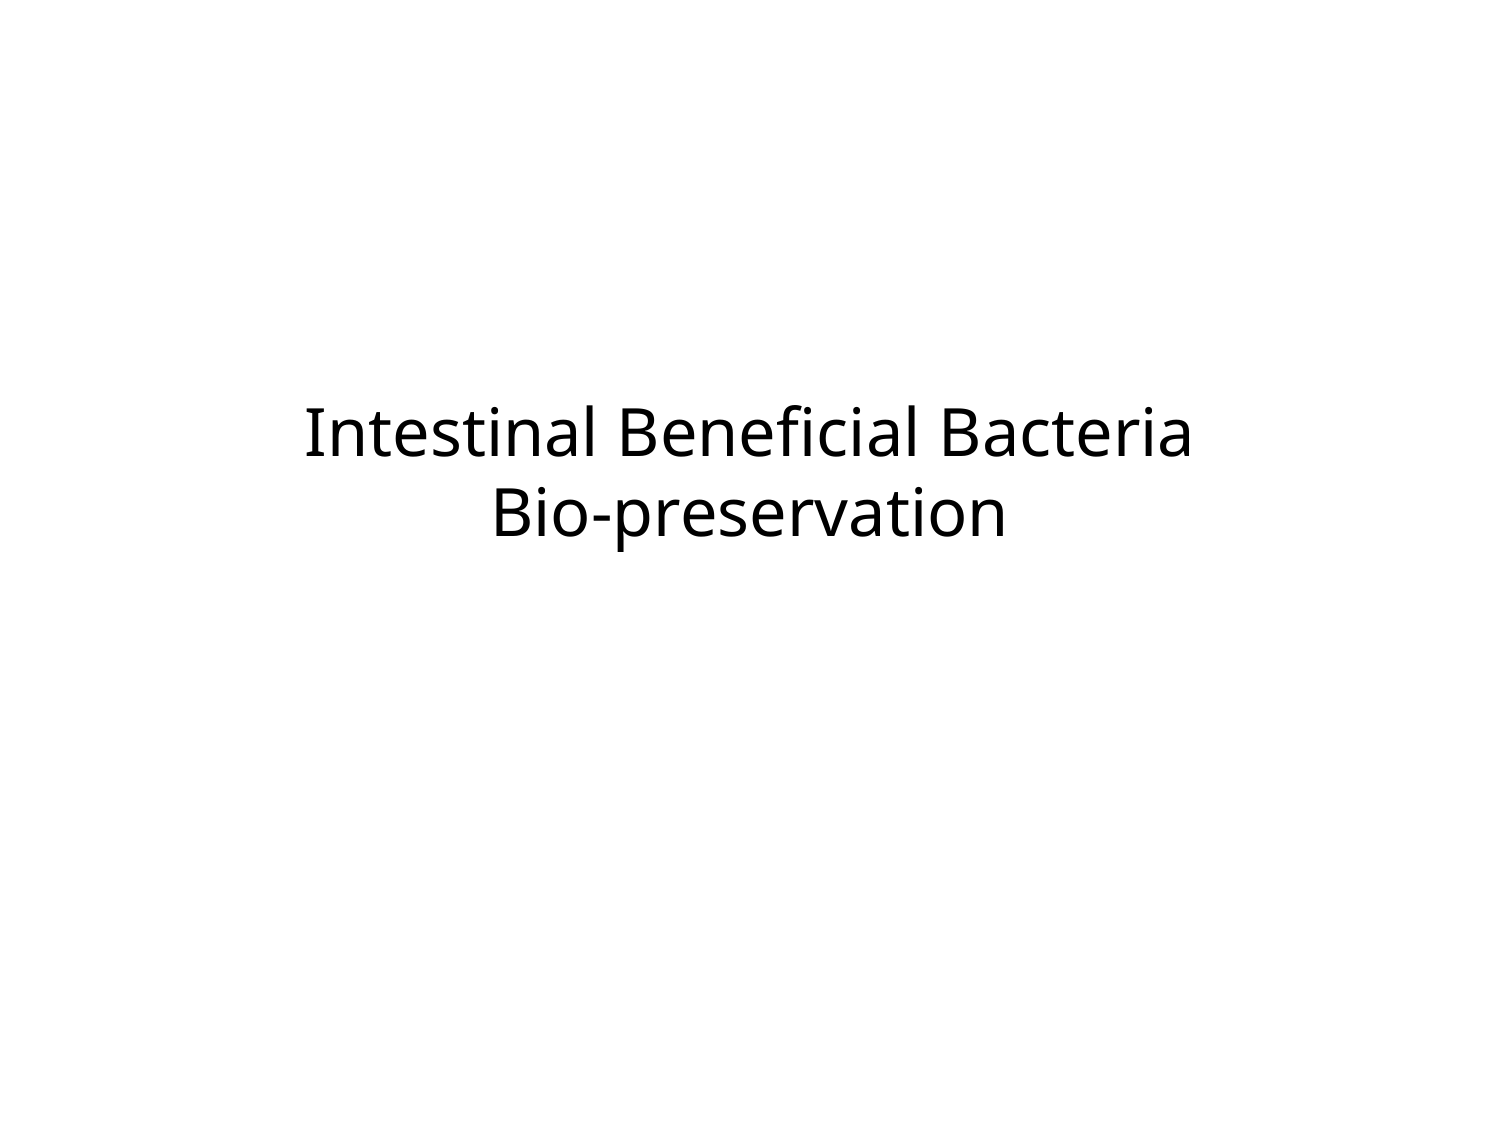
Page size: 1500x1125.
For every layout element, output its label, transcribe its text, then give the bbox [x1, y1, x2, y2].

title Intestinal Beneficial Bacteria Bio-preservation [112, 349, 1388, 591]
